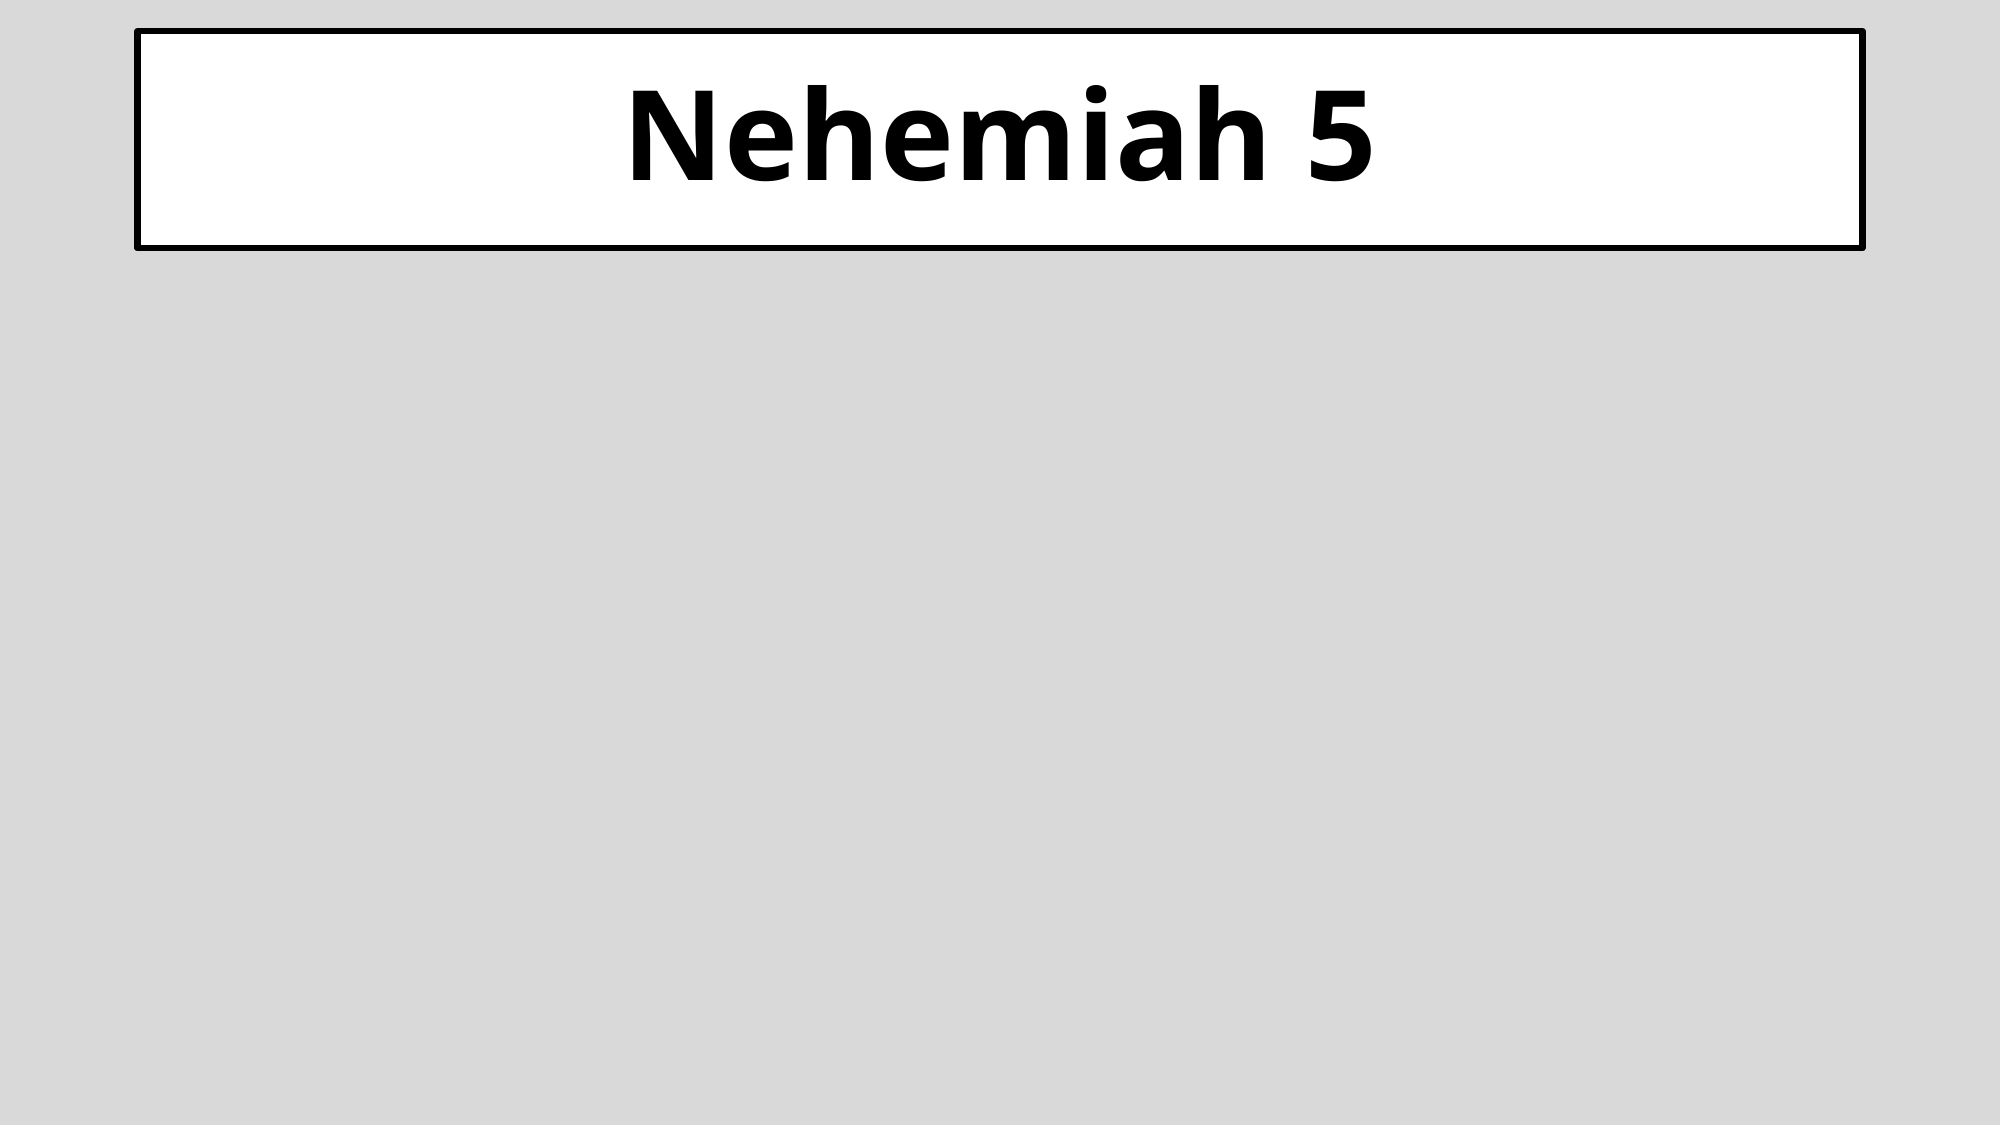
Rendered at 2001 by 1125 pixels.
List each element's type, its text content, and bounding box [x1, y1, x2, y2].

title Nehemiah 5 [137, 30, 1863, 249]
